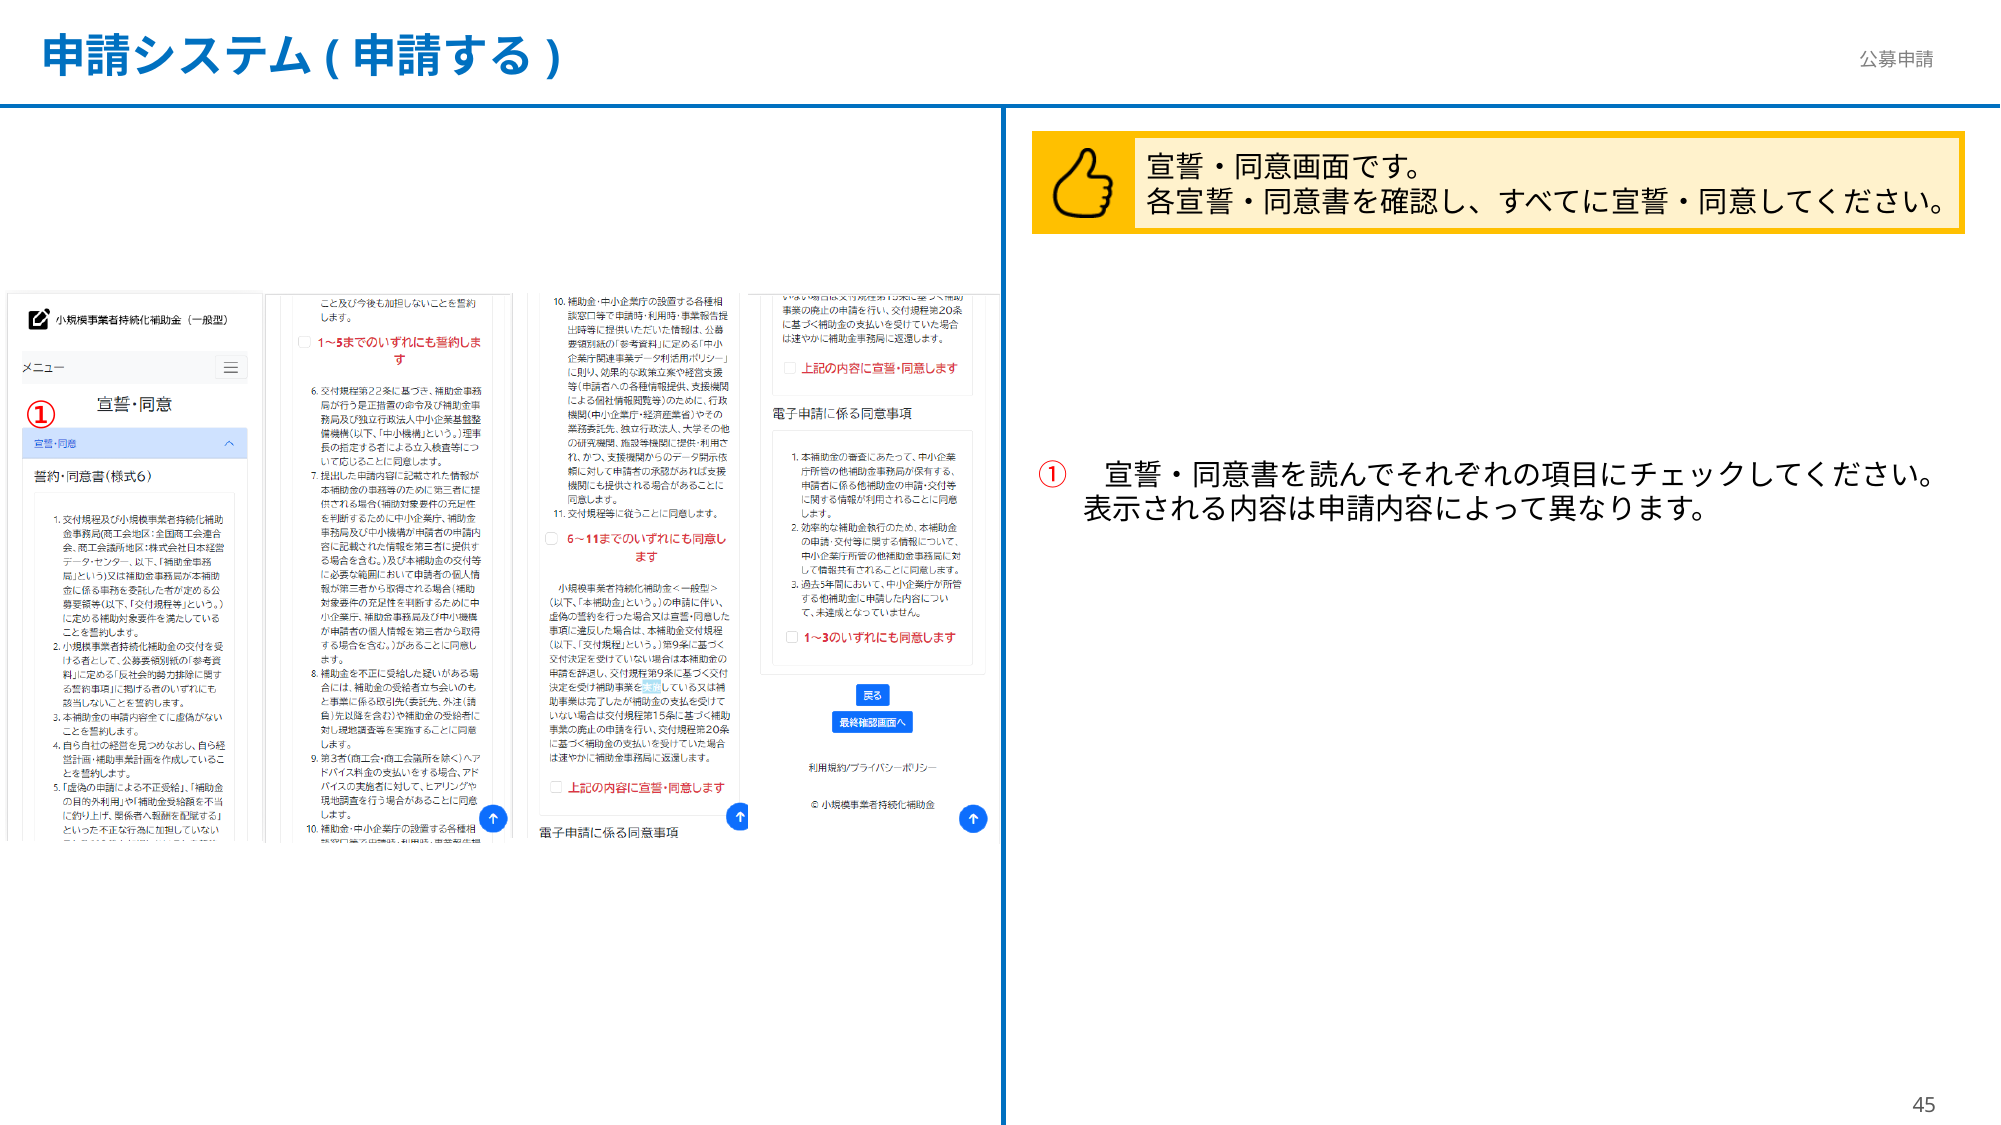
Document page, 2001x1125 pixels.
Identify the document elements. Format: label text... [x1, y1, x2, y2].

picture [1048, 148, 1118, 218]
text_box [1034, 133, 1133, 232]
text_box 申請システム(申請する) [25, 17, 1283, 92]
picture [5, 290, 1000, 844]
text_box ① 宣誓・同意書を読んでそれぞれの項目にチェックしてください。表示される内容は申請内容によって異なります。 [1024, 413, 1938, 534]
text_box 宣誓・同意画面です。 各宣誓・同意書を確認し、すべてに宣誓・同意してください。 [1133, 133, 1963, 232]
